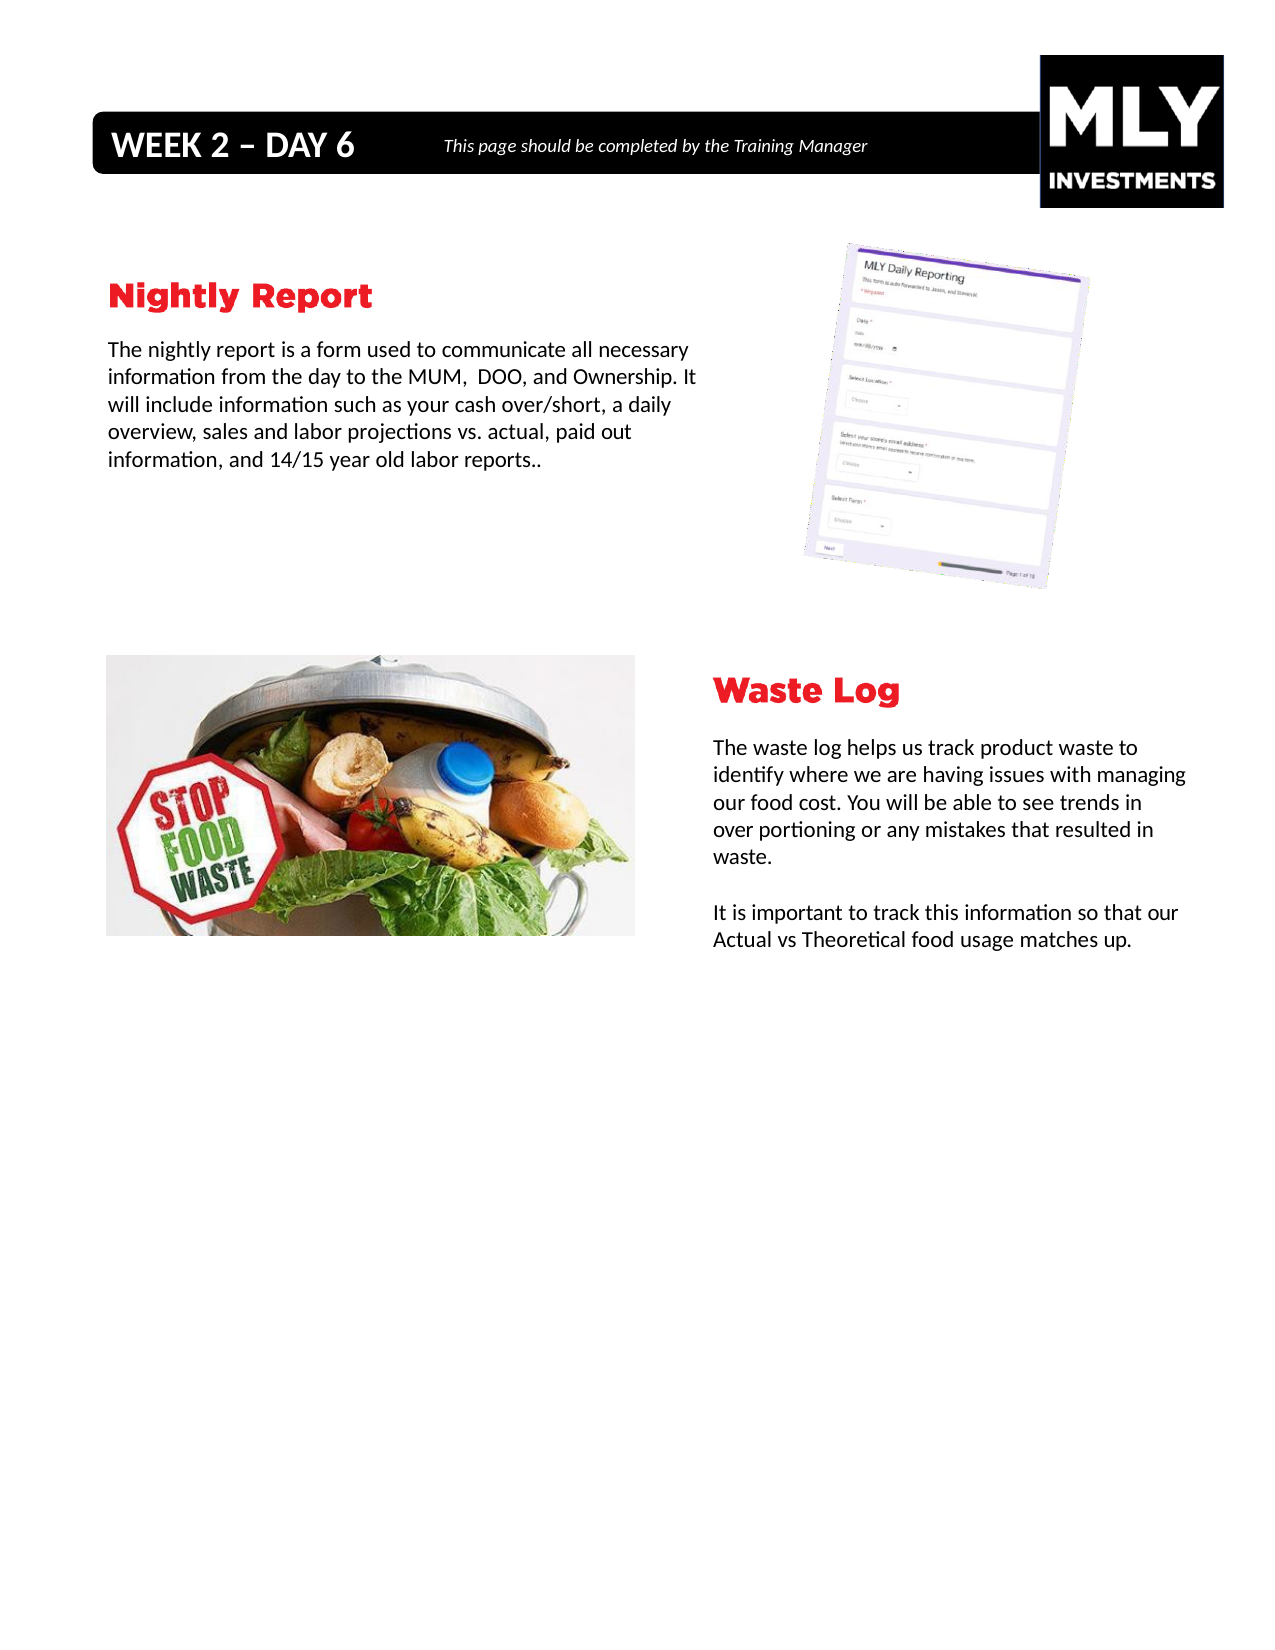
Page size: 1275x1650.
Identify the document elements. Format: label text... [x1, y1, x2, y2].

text_box This page should be completed by the Training Manager [441, 130, 869, 156]
picture [109, 282, 372, 313]
text_box WEEK 2 – DAY 6 [108, 117, 358, 165]
picture [803, 243, 1090, 590]
text_box The waste log helps us track product waste to identify where we are having issues with managing our food cost. You will be able to see trends in over portioning or any mistakes that resulted in waste. It is important to track this information so that our Actual vs Theoretical food usage matches up. [711, 731, 1189, 953]
text_box The nightly report is a form used to communicate all necessary information from the day to the MUM, DOO, and Ownership. It will include information such as your cash over/short, a daily overview, sales and labor projections vs. actual, paid out information, and 14/15 year old labor reports.. [105, 332, 698, 472]
picture [105, 654, 635, 936]
picture [712, 677, 900, 708]
picture [991, 55, 1275, 208]
